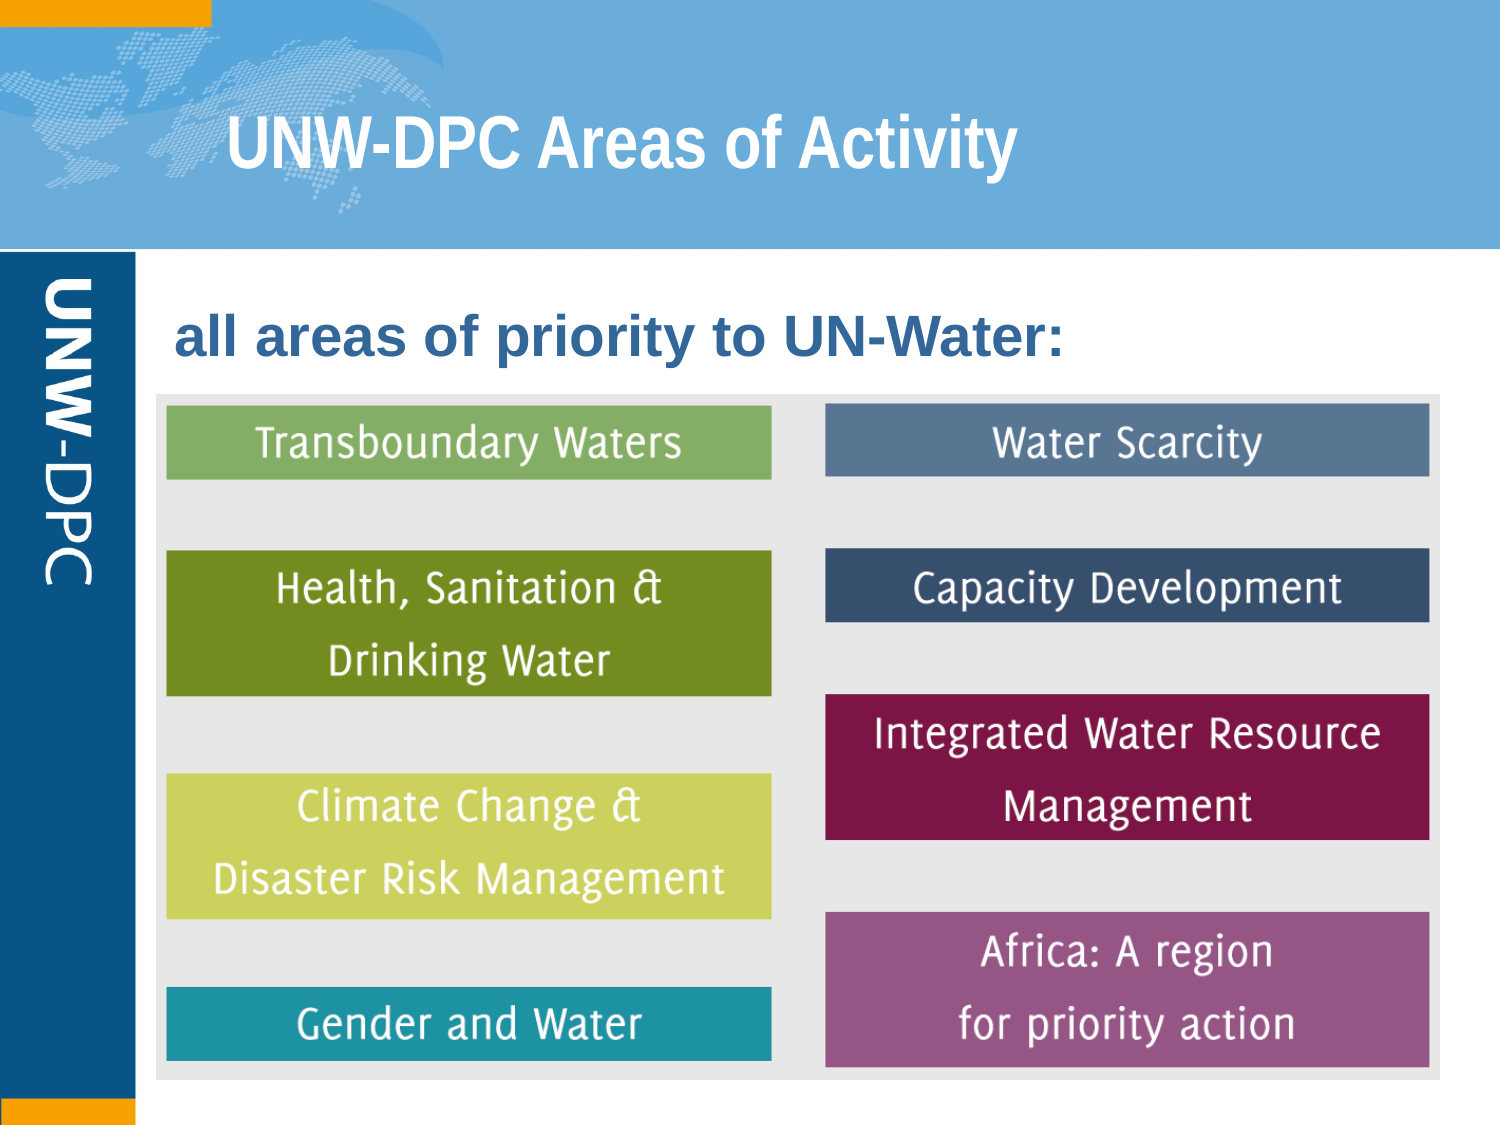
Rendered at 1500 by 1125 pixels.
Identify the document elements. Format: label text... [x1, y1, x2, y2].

title UNW-DPC Areas of Activity [210, 44, 1426, 233]
text_box all areas of priority to UN-Water: [159, 290, 1435, 376]
picture [0, 0, 1500, 1125]
